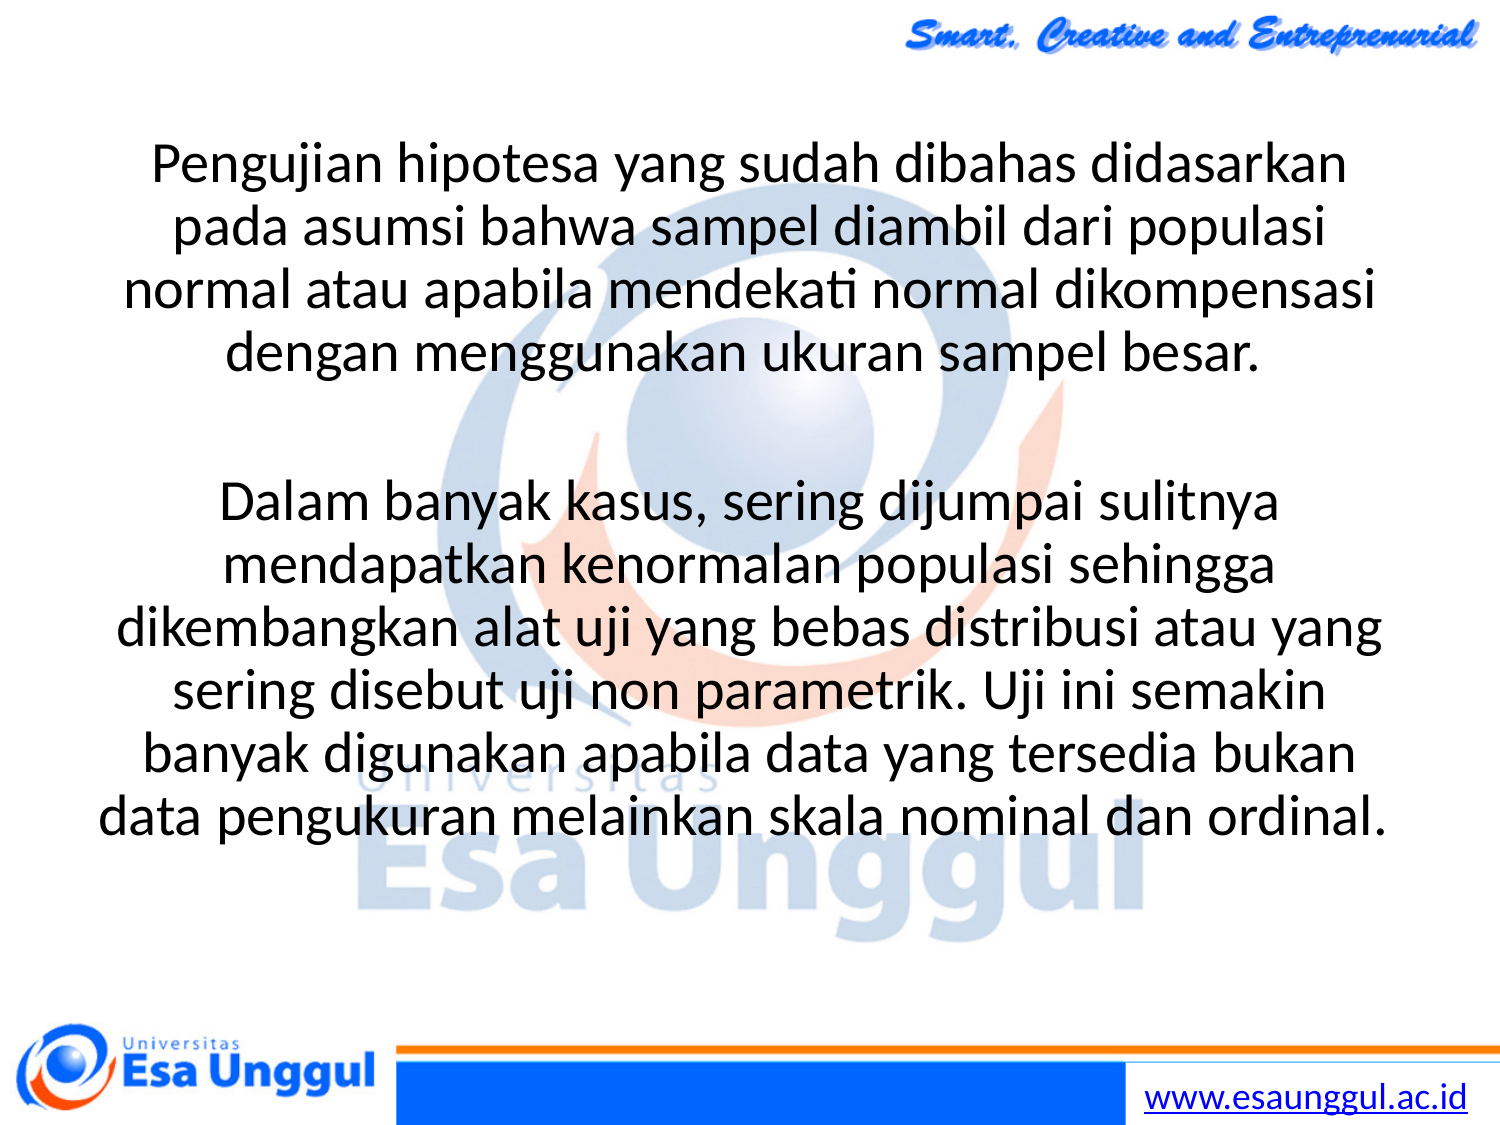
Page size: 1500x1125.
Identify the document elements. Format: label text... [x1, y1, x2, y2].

picture [0, 0, 1500, 1125]
list Pengujian hipotesa yang sudah dibahas didasarkan pada asumsi bahwa sampel diambil dari populasi normal atau apabila mendekati normal dikompensasi dengan menggunakan ukuran sampel besar. Dalam banyak kasus, sering dijumpai sulitnya mendapatkan kenormalan populasi sehingga dikembangkan alat uji yang bebas distribusi atau yang sering disebut uji non parametrik. Uji ini semakin banyak digunakan apabila data yang tersedia bukan data pengukuran melainkan skala nominal dan ordinal. [75, 125, 1425, 1000]
